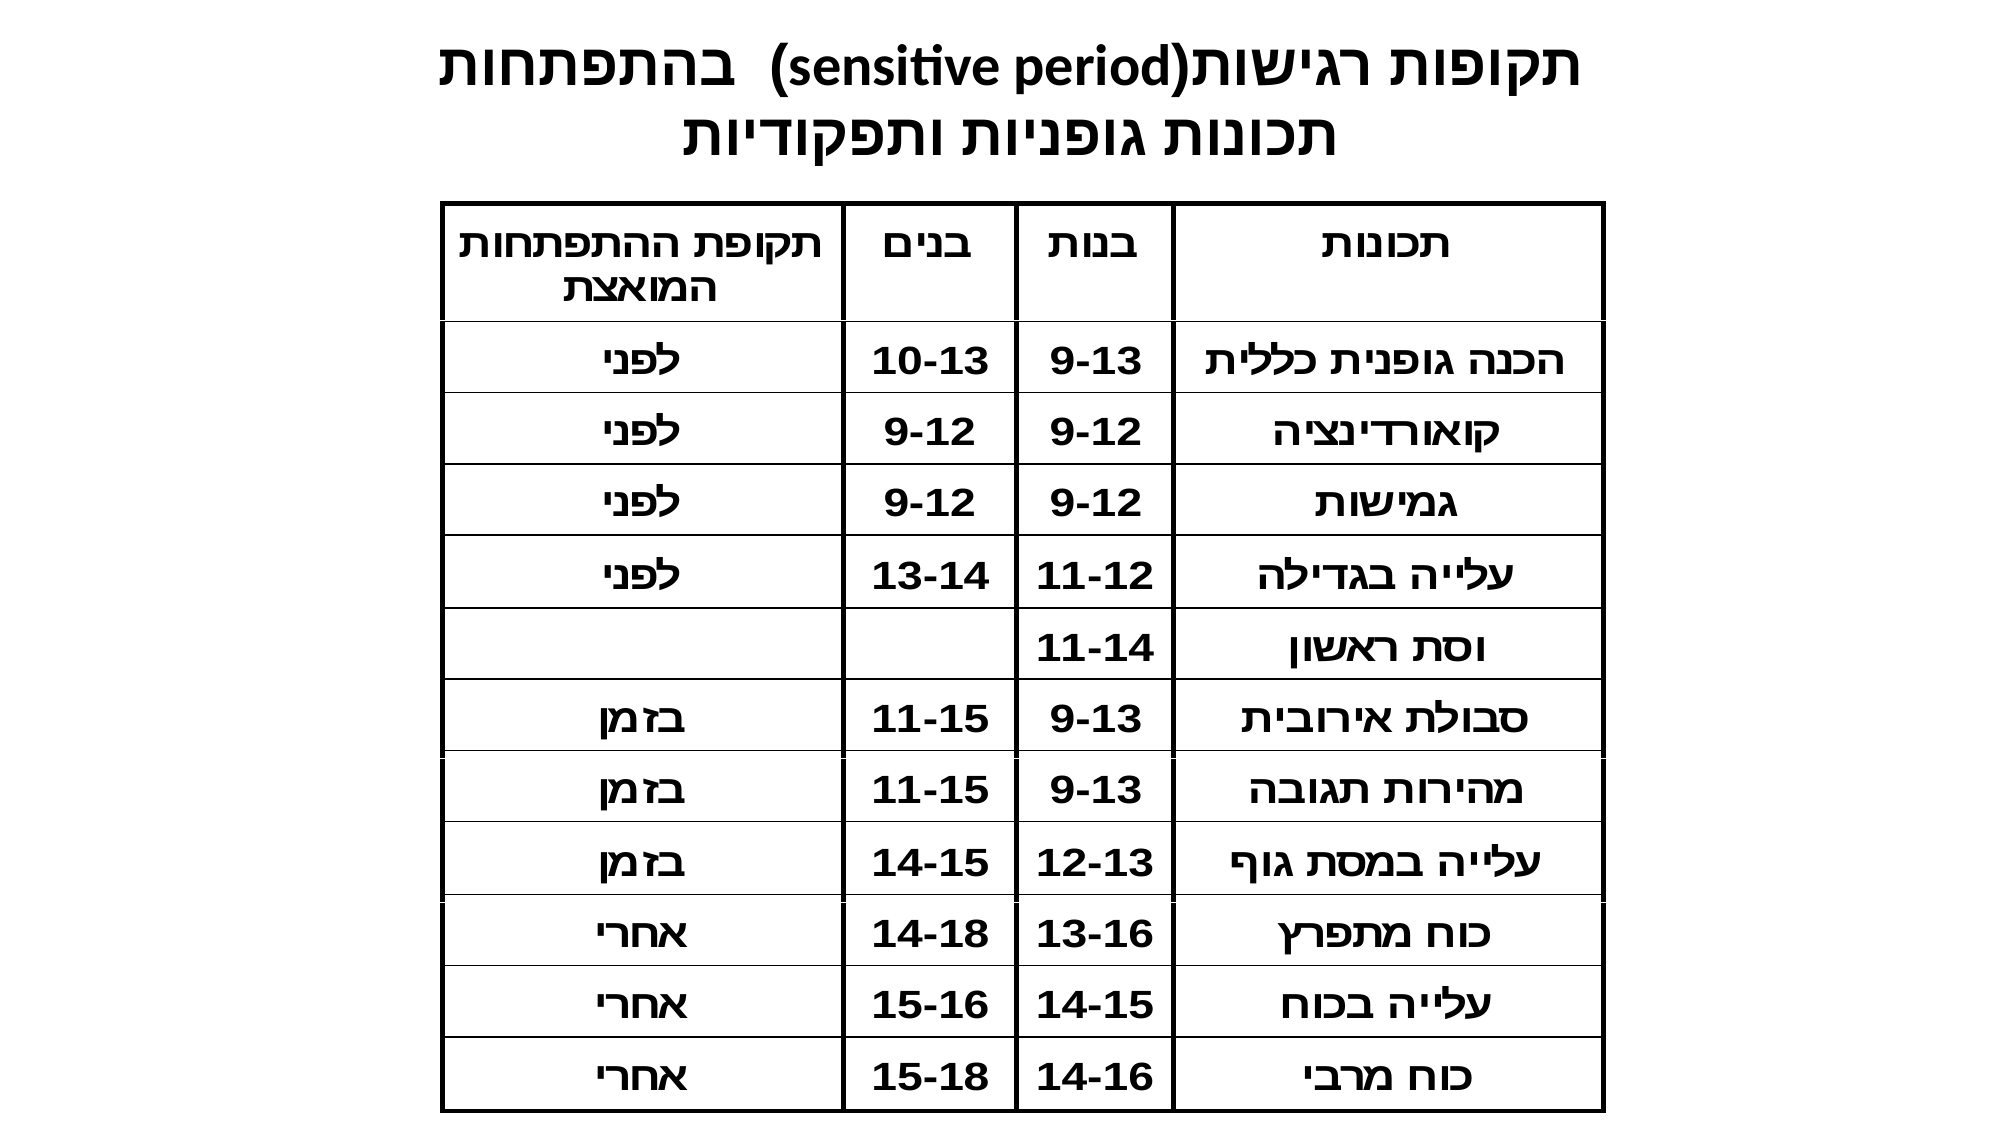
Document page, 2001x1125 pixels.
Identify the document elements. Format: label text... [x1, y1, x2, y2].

text_box תקופות רגישות(sensitive period) בהתפתחות תכונות גופניות ותפקודיות [422, 20, 1600, 58]
picture [422, 58, 1628, 1113]
